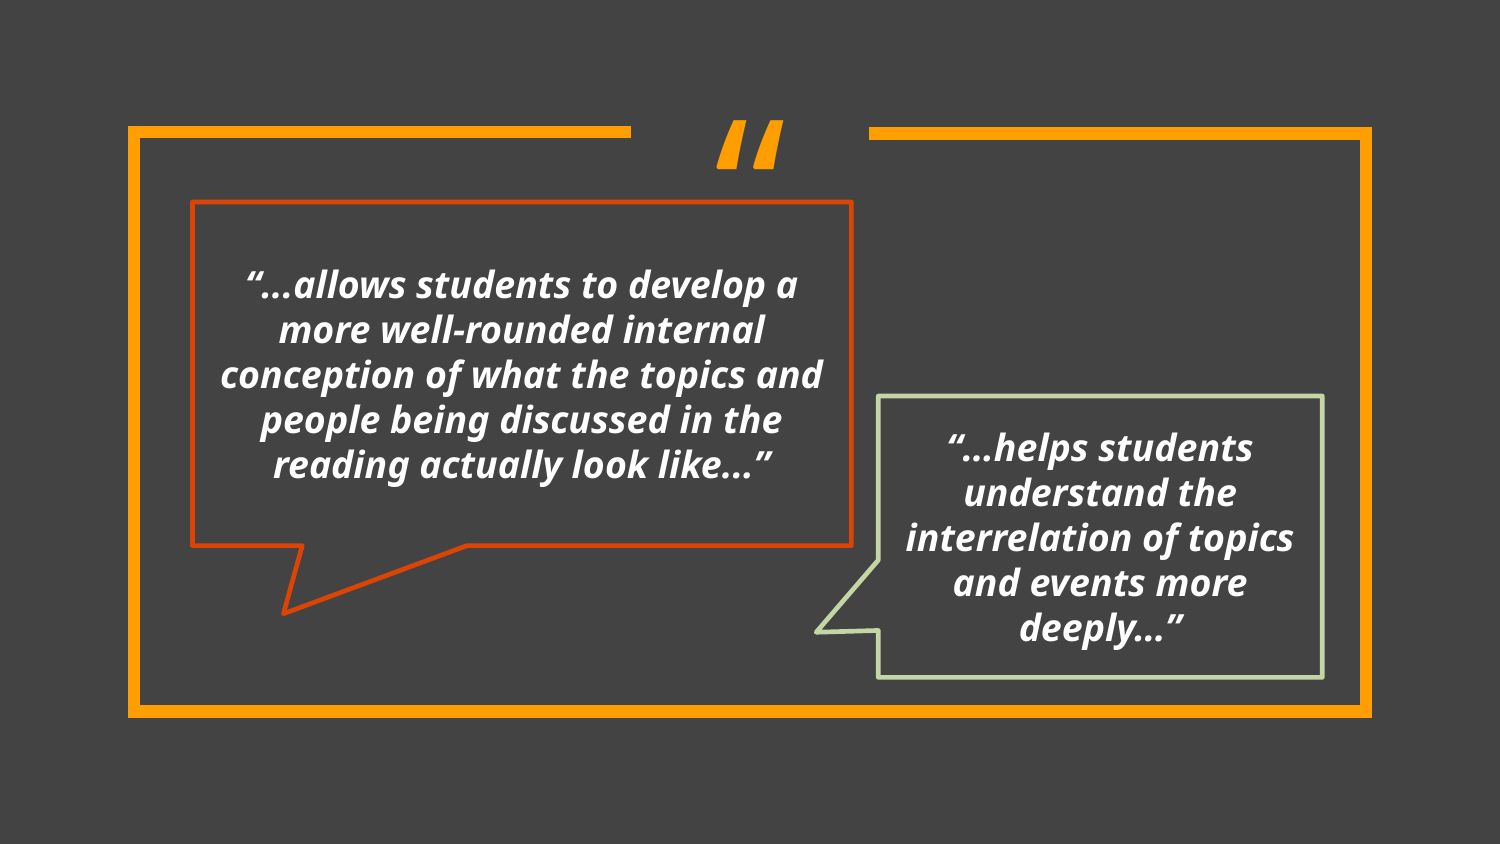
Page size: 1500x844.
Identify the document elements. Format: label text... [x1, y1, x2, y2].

text_box “...allows students to develop a more well-rounded internal conception of what the topics and people being discussed in the reading actually look like...” [192, 202, 852, 614]
text_box “…helps students understand the interrelation of topics and events more deeply…” [816, 396, 1323, 678]
